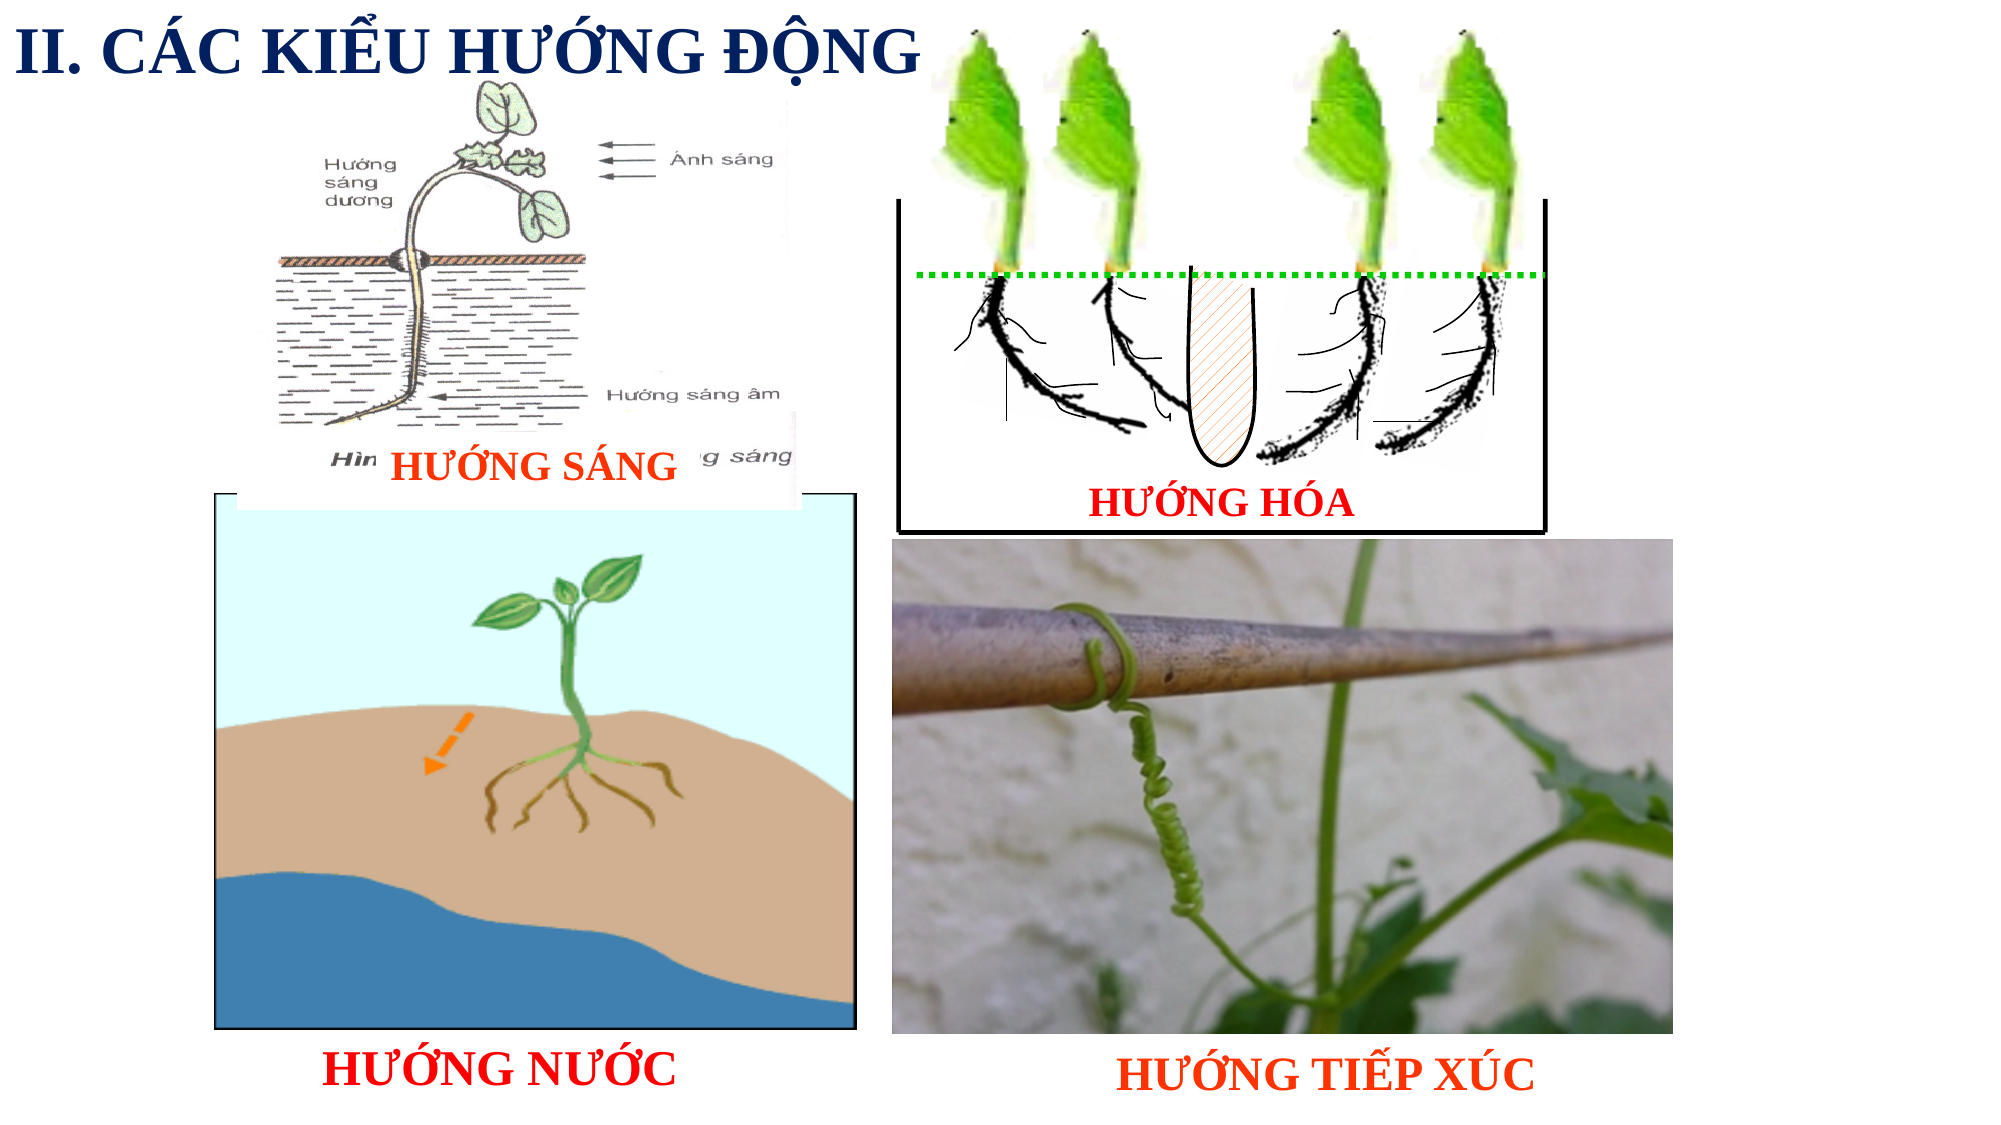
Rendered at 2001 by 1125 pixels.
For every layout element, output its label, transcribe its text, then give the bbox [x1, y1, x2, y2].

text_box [898, 28, 1546, 533]
picture [892, 539, 1673, 1034]
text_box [237, 60, 802, 510]
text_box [214, 493, 857, 1104]
text_box HƯỚNG TIẾP XÚC [1101, 1034, 1661, 1108]
text_box II. CÁC KIỂU HƯỚNG ĐỘNG [0, 0, 1153, 95]
